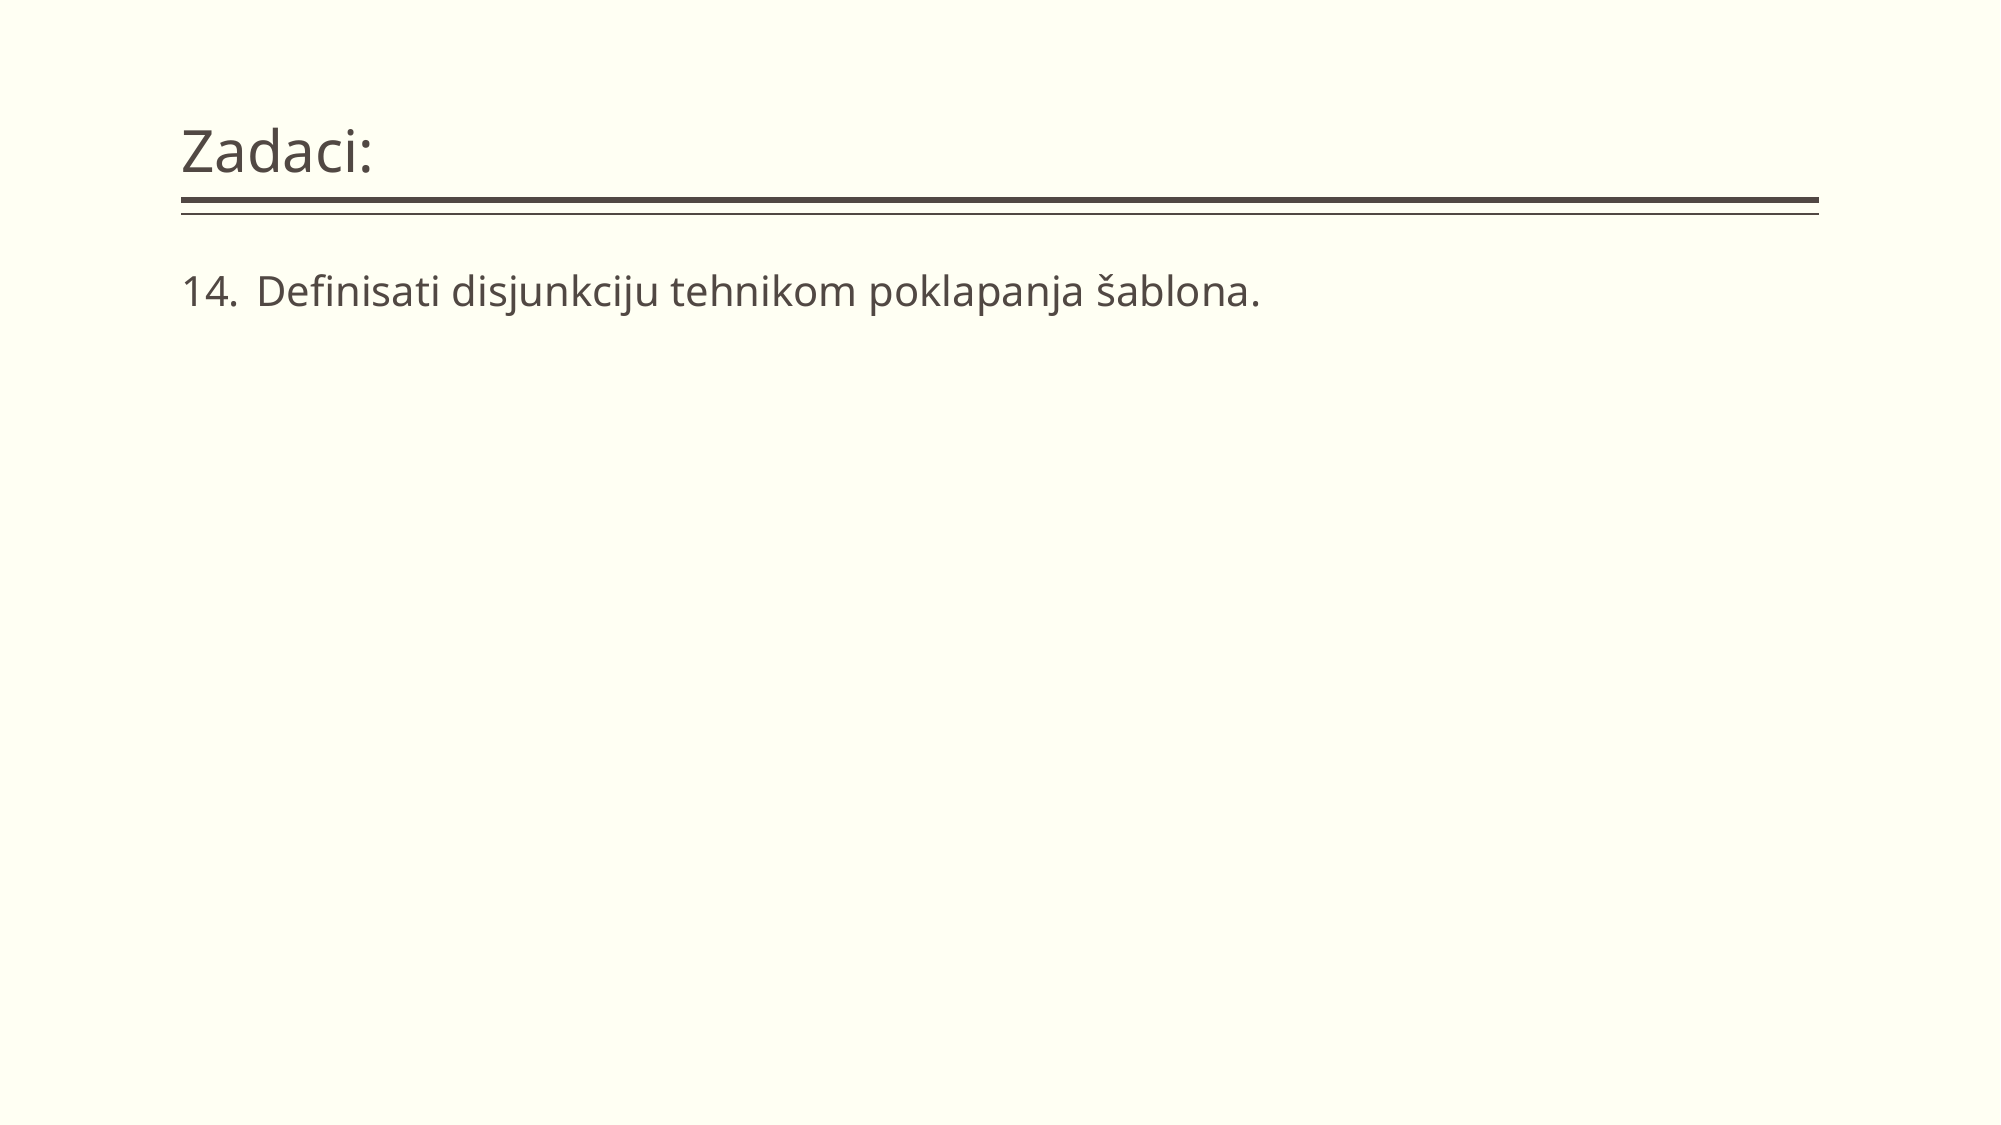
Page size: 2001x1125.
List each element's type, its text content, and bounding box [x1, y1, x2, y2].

list Definisati disjunkciju tehnikom poklapanja šablona. [181, 262, 1819, 1013]
title Zadaci: [181, 12, 1819, 193]
